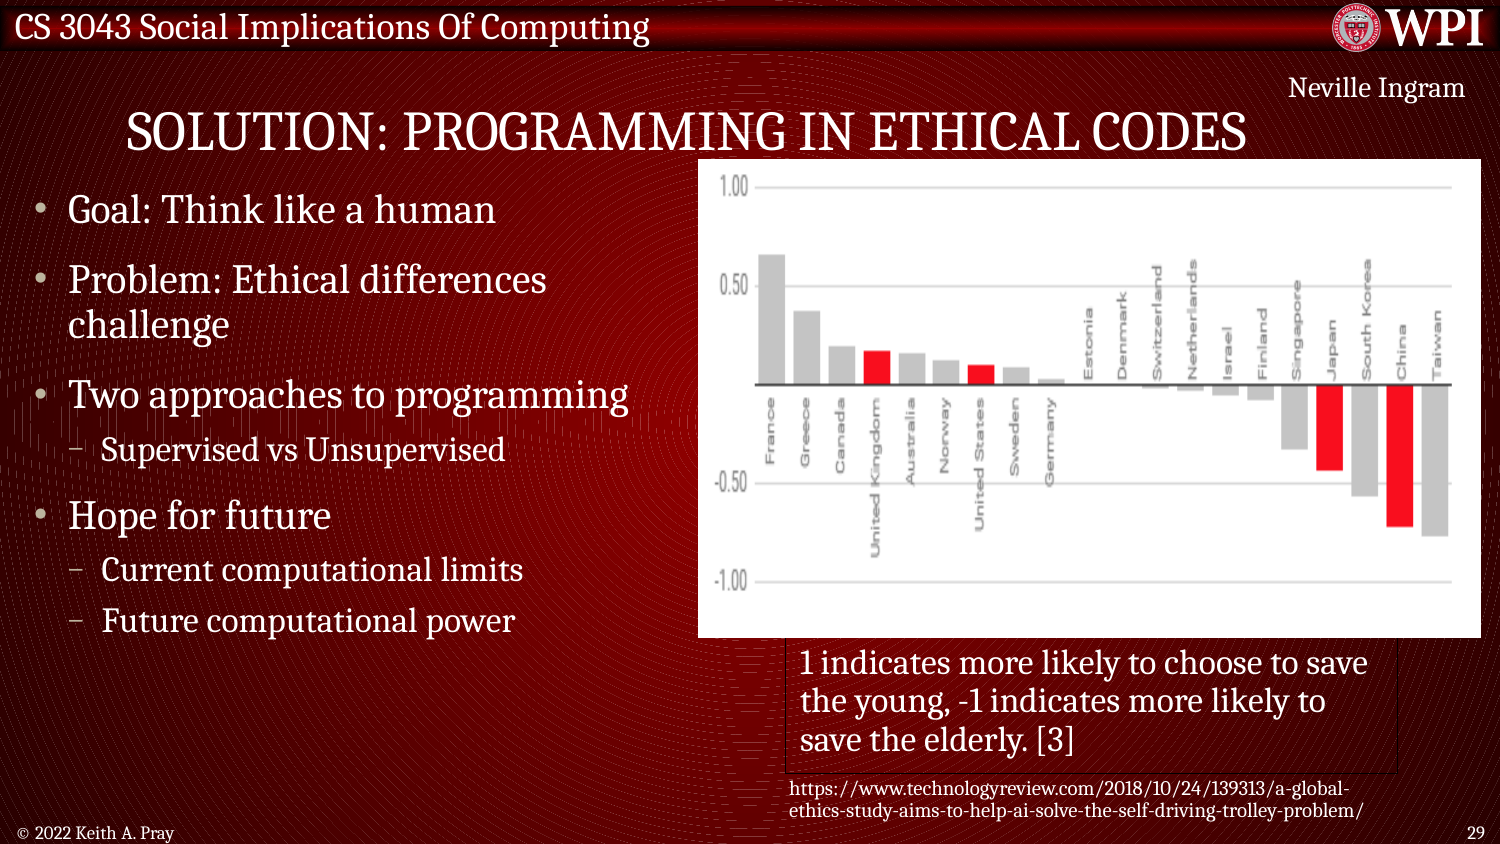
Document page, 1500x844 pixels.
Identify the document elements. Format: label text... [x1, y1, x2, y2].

title Solution: programming in ethical Codes [112, 59, 1388, 180]
list Goal: Think like a human Problem: Ethical differences challenge Two approaches to programming Supervised vs Unsupervised Hope for future Current computational limits Future computational power [19, 180, 699, 785]
text_box https://www.technologyreview.com/2018/10/24/139313/a-global-ethics-study-aims-to-help-ai-solve-the-self-driving-trolley-problem/ [774, 769, 1419, 830]
list 1 indicates more likely to choose to save the young, -1 indicates more likely to save the elderly. [3] [785, 653, 1398, 769]
picture [698, 158, 1482, 638]
text_box Neville Ingram [1123, 61, 1481, 111]
slide_number 29 [1397, 819, 1500, 844]
footer © 2022 Keith A. Pray [0, 819, 913, 844]
picture [1332, 3, 1483, 52]
